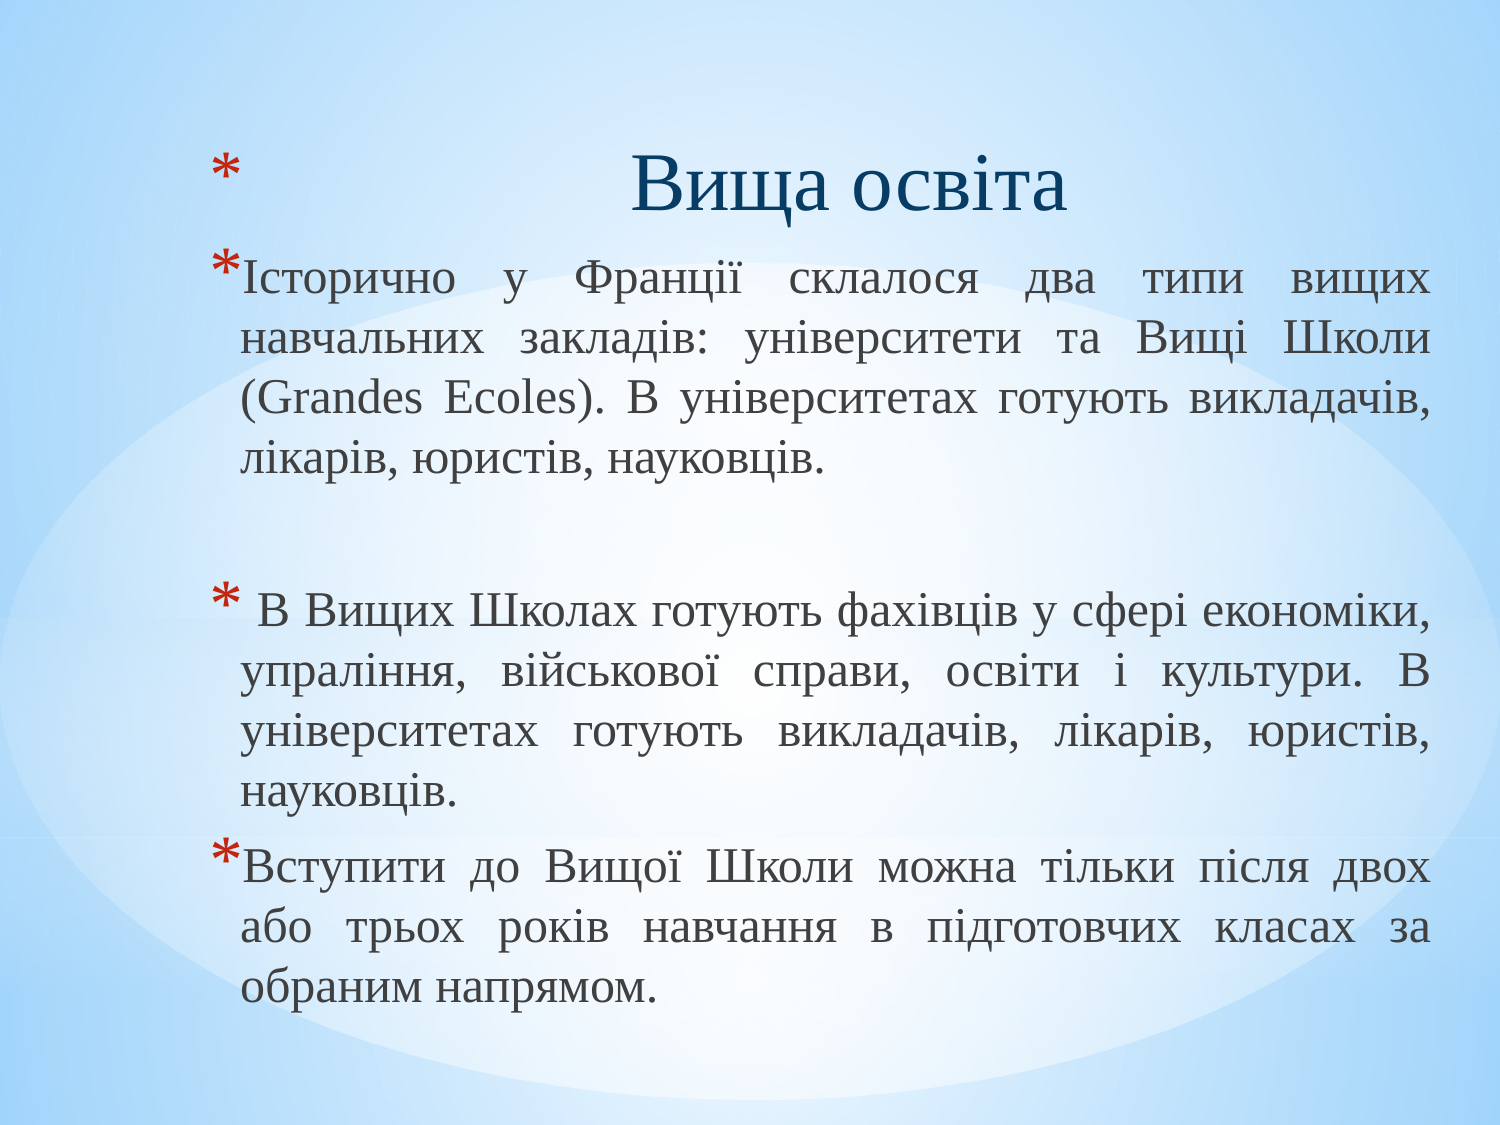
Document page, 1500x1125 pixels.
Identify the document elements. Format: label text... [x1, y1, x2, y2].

list Вища освіта Історично у Франції склалося два типи вищих навчальних закладів: університети та Вищі Школи (Grandes Ecoles). В університетах готують викладачів, лікарів, юристів, науковців. В Вищих Школах готують фахівців у сфері економіки, упраління, військової справи, освіти і культури. В університетах готують викладачів, лікарів, юристів, науковців. Вступити до Вищої Школи можна тільки після двох або трьох років навчання в підготовчих класах за обраним напрямом. [187, 120, 1447, 787]
